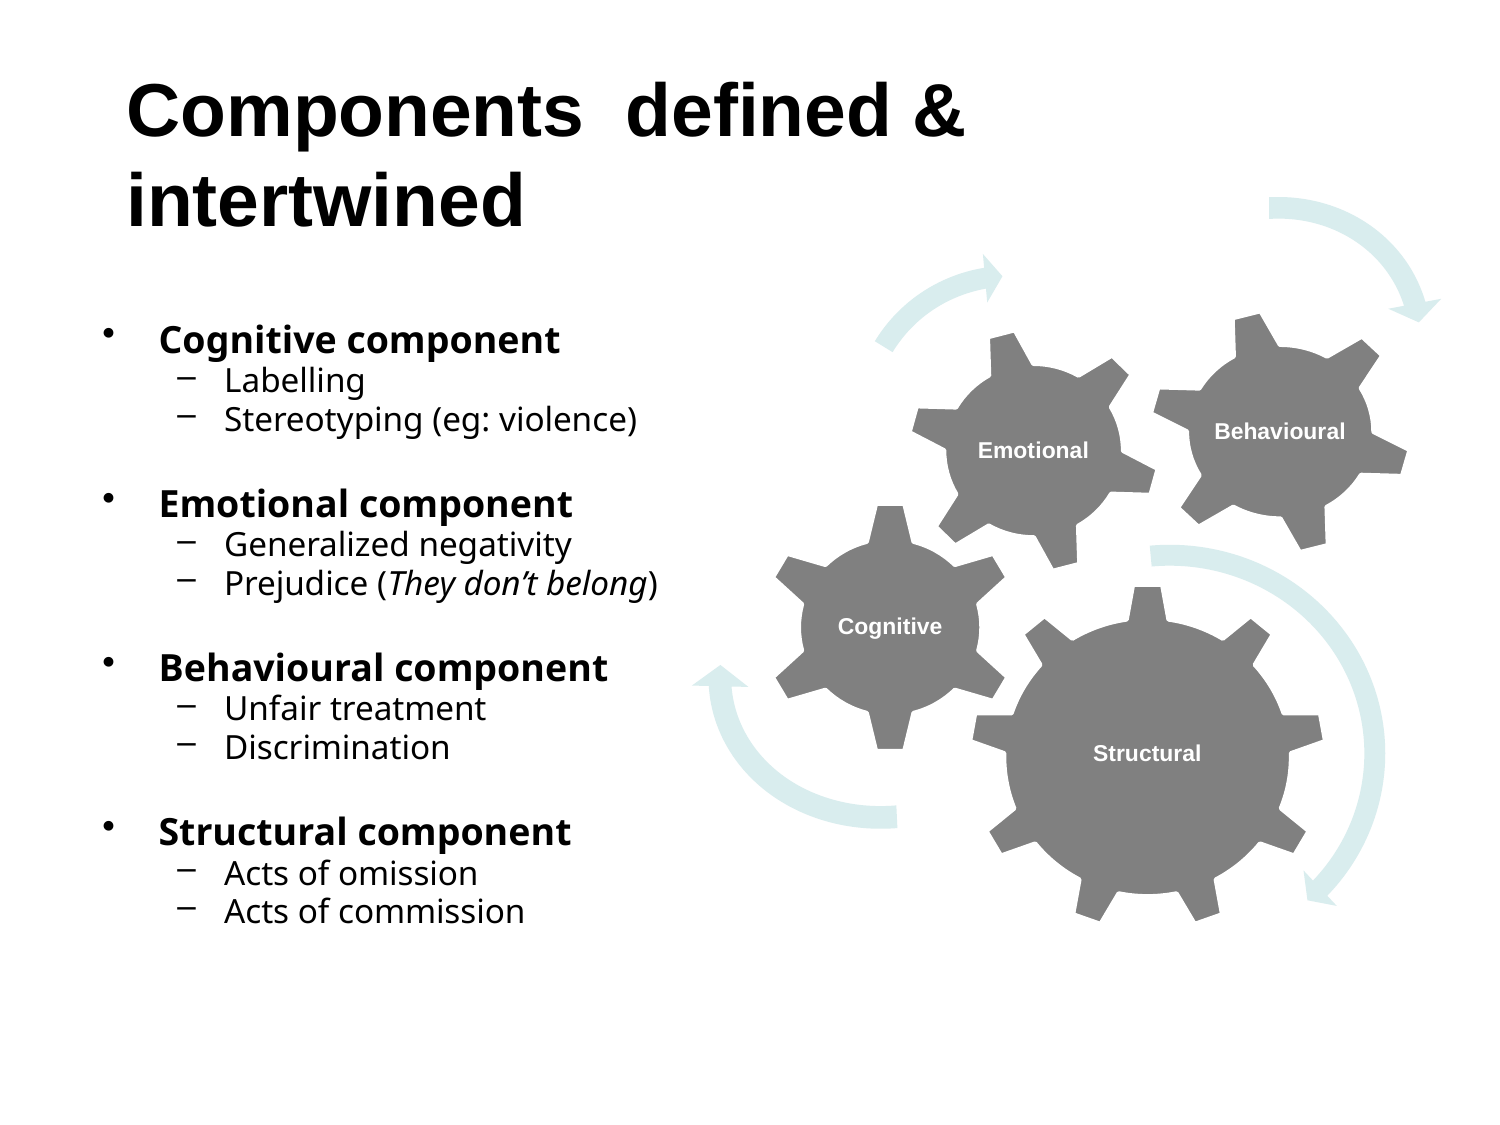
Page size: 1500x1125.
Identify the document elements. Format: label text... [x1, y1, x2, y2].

text_box Emotional [907, 328, 1160, 573]
text_box Structural [968, 582, 1328, 926]
text_box [1149, 544, 1386, 906]
text_box Behavioural [1148, 309, 1412, 555]
text_box [874, 253, 1003, 353]
text_box Components defined & intertwined [111, 54, 1211, 198]
text_box Cognitive [771, 501, 1010, 753]
text_box Cognitive component Labelling Stereotyping (eg: violence) Emotional component Generalized negativity Prejudice (They don’t belong) Behavioural component Unfair treatment Discrimination Structural component Acts of omission Acts of commission [87, 317, 863, 1033]
text_box [1269, 197, 1442, 323]
text_box [691, 664, 898, 829]
